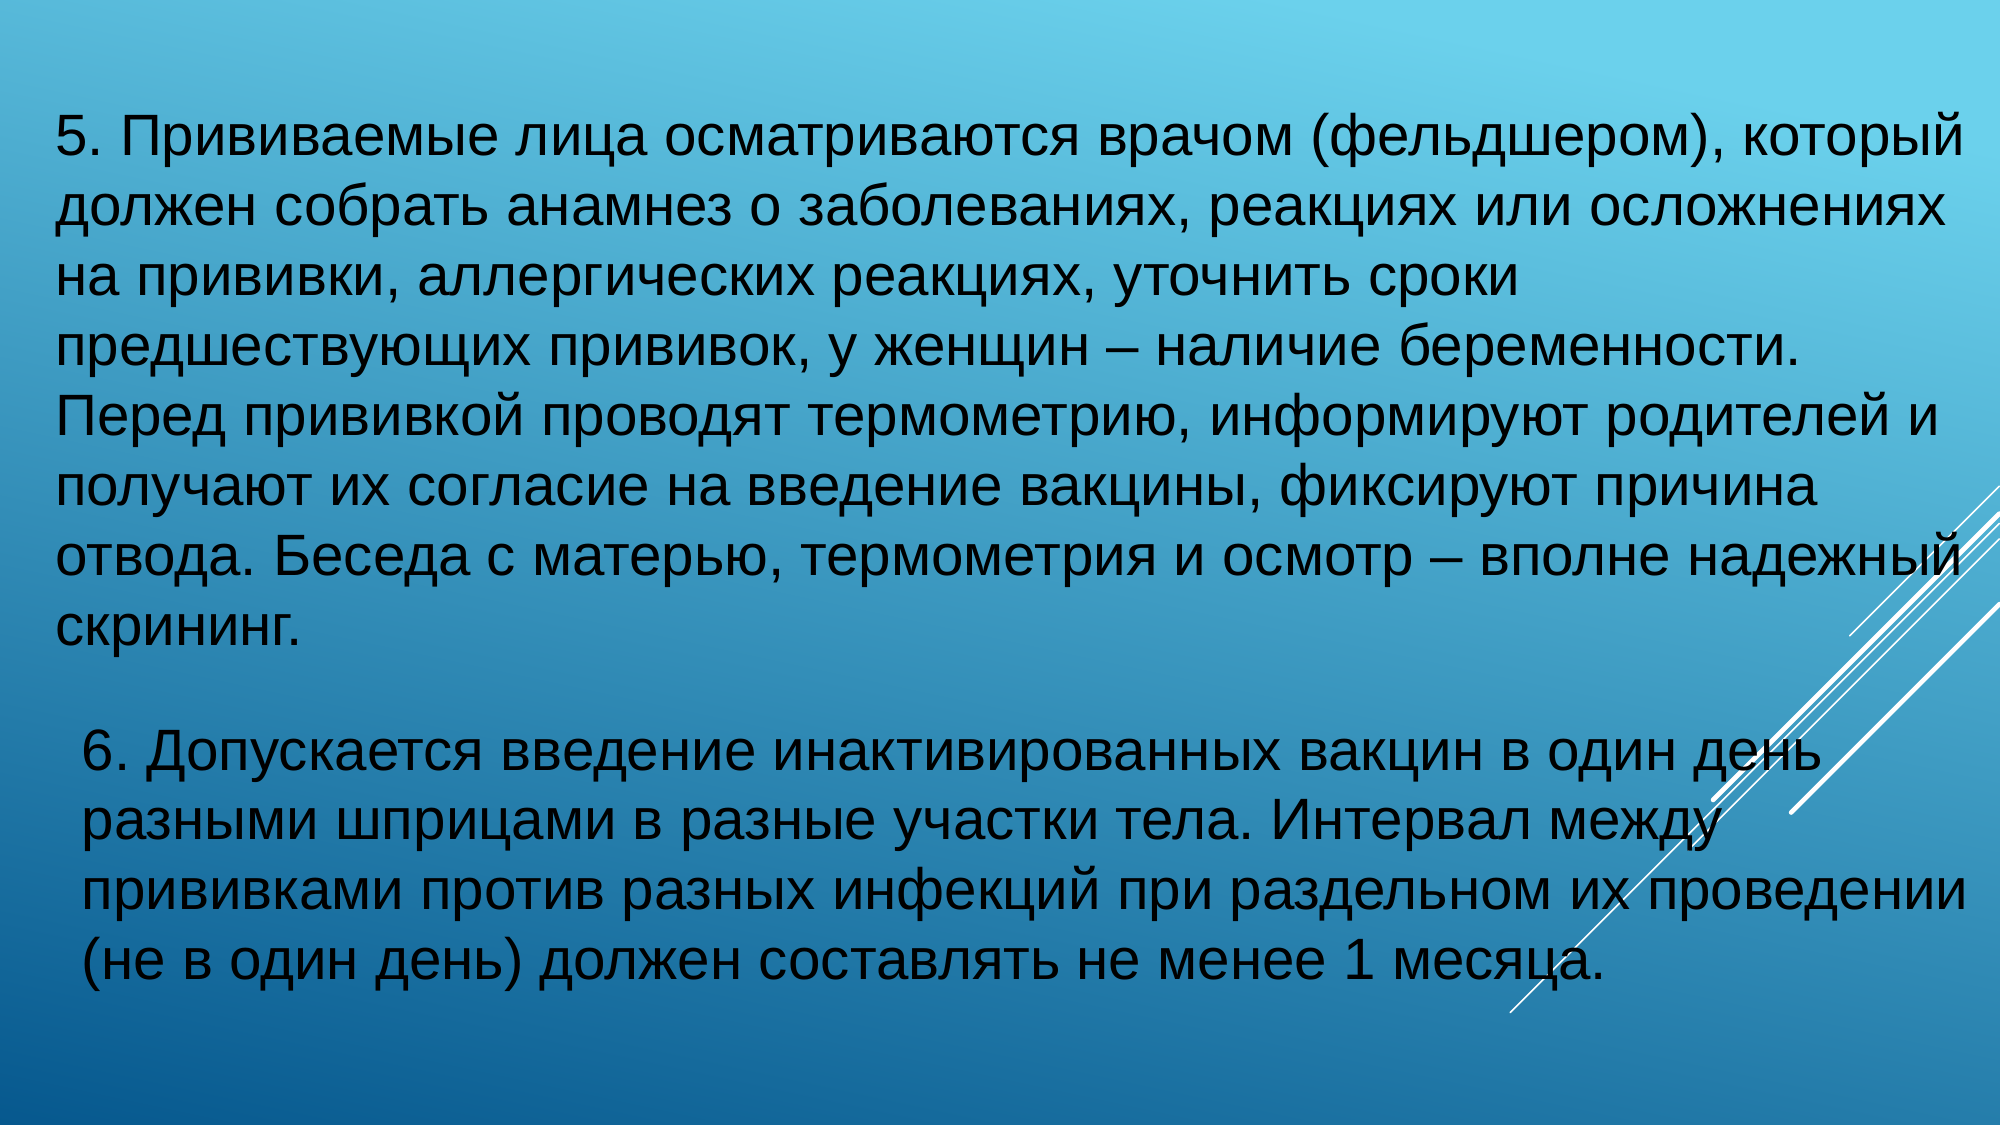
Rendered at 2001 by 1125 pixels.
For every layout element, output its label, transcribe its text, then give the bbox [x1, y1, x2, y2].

list 5. Прививаемые лица осматриваются врачом (фельдшером), который должен собрать анамнез о заболеваниях, реакциях или осложнениях на прививки, аллергических реакциях, уточнить сроки предшествующих прививок, у женщин – наличие беременности. Перед прививкой проводят термометрию, информируют родителей и получают их согласие на введение вакцины, фиксируют причина отвода. Беседа с матерью, термометрия и осмотр – вполне надежный скрининг. [40, 90, 2000, 705]
text_box 6. Допускается введение инактивированных вакцин в один день разными шприцами в разные участки тела. Интервал между прививками против разных инфекций при раздельном их проведении (не в один день) должен составлять не менее 1 месяца. [66, 704, 2000, 999]
